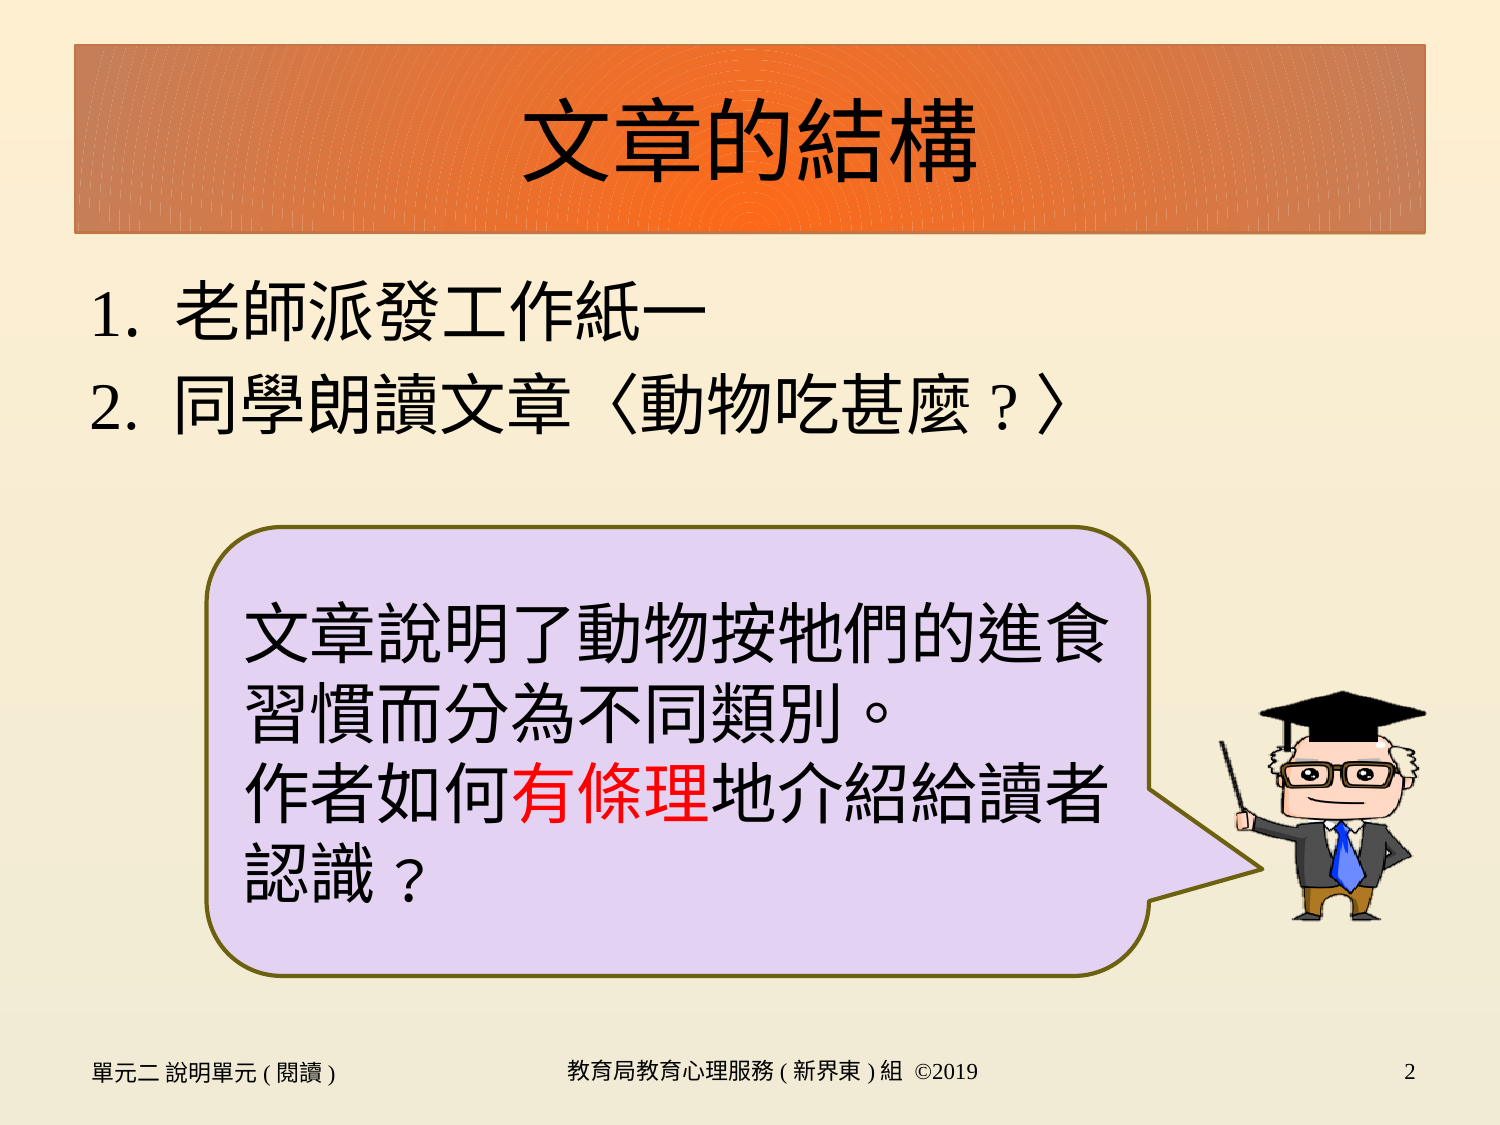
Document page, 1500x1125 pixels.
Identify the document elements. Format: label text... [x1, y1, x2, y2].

text_box 文章說明了動物按牠們的進食習慣而分為不同類別。 作者如何有條理地介紹給讀者認識﹖ [204, 524, 1152, 979]
list 1. 老師派發工作紙一 2. 同學朗讀文章〈動物吃甚麼?〉 [75, 262, 1425, 1032]
slide_number 單元二 說明單元(閱讀) [76, 1046, 378, 1094]
title 文章的結構 [74, 44, 1426, 234]
picture [1124, 645, 1434, 930]
slide_number 2 [1273, 1046, 1424, 1094]
footer 教育局教育心理服務(新界東)組 ©2019 [466, 1046, 1079, 1094]
